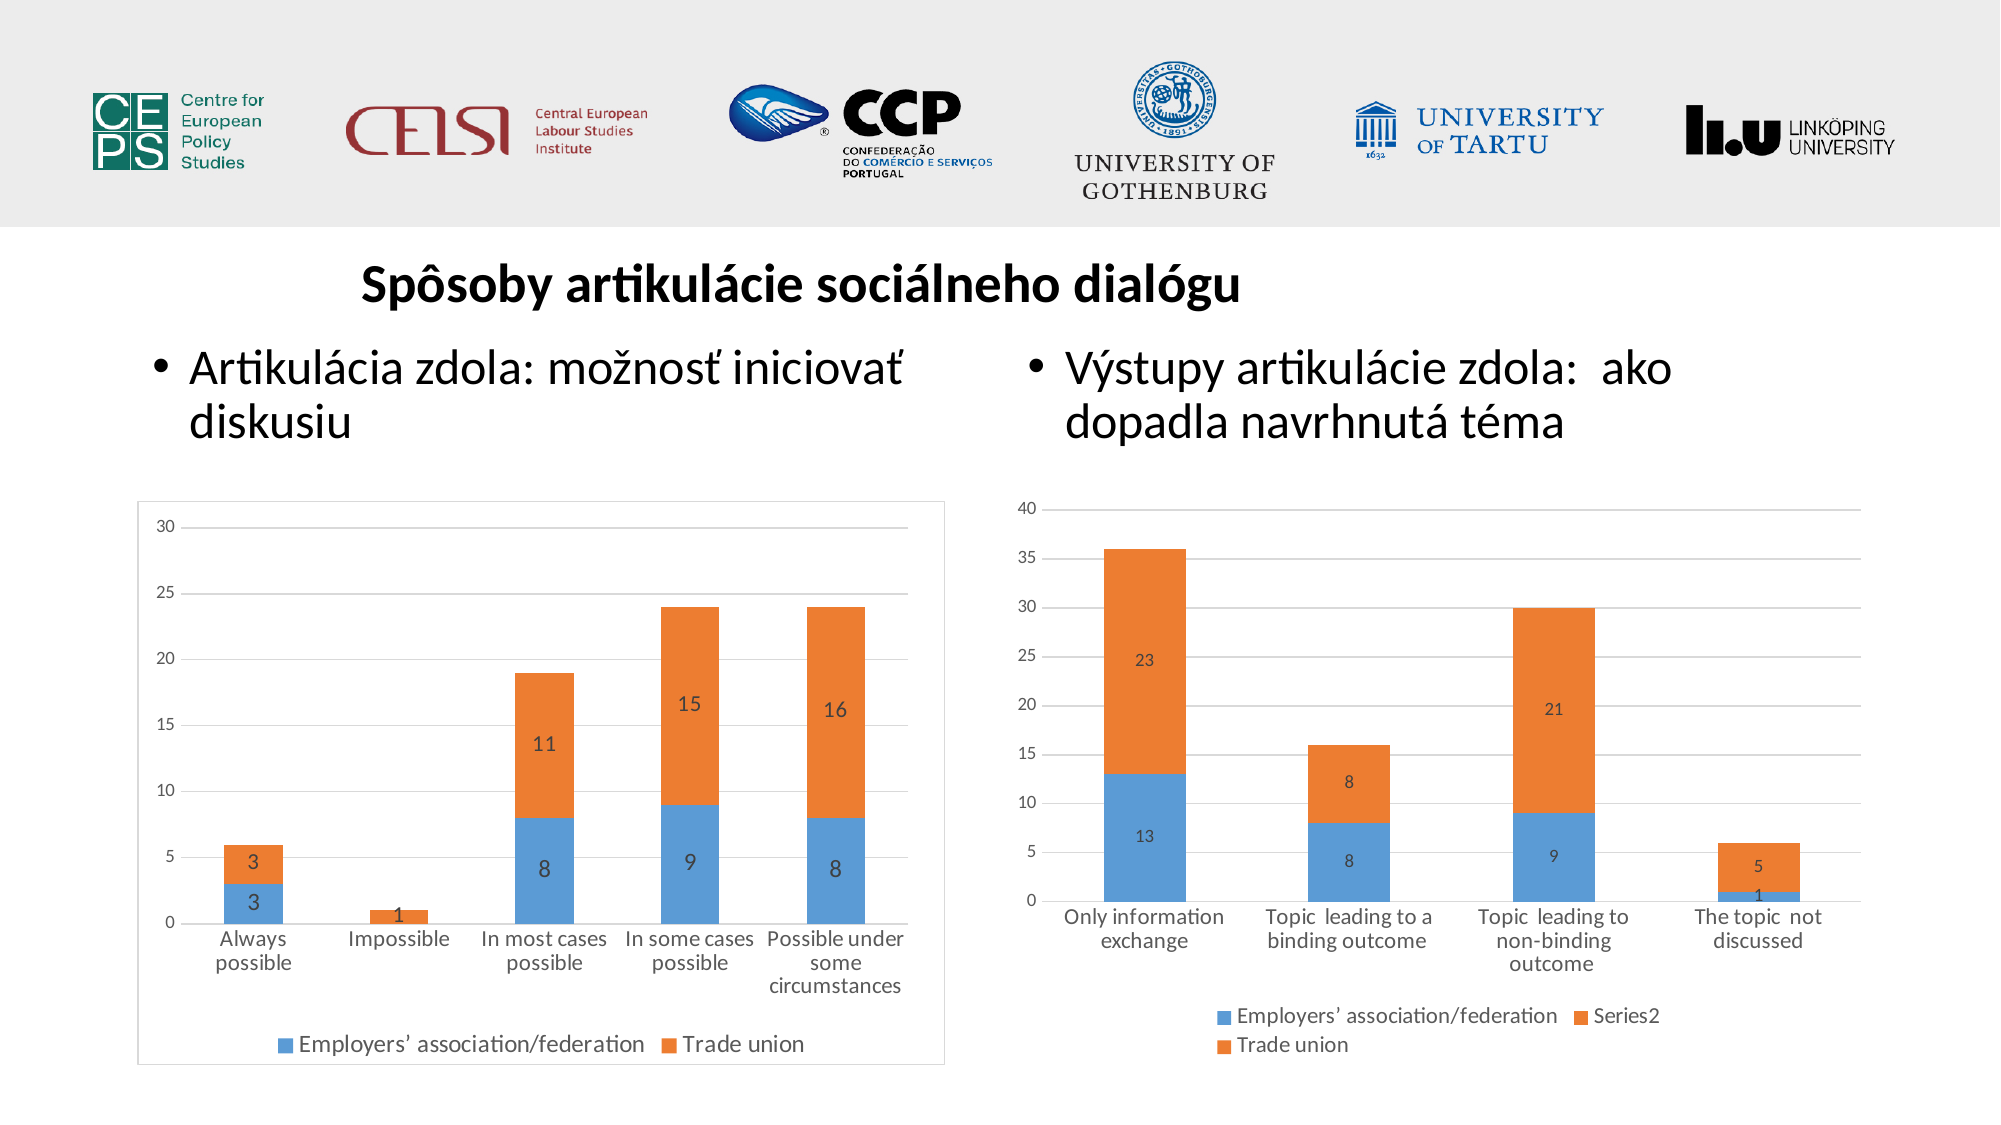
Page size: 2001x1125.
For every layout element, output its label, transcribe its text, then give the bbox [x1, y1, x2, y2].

chart [999, 489, 1879, 1066]
list Artikulácia zdola: možnosť iniciovať diskusiu [137, 333, 988, 1014]
text_box Spôsoby artikulácie sociálneho dialógu [346, 247, 1863, 395]
chart [137, 500, 946, 1066]
list Výstupy artikulácie zdola: ako dopadla navrhnutá téma [1012, 395, 1863, 489]
picture [0, 0, 2000, 227]
